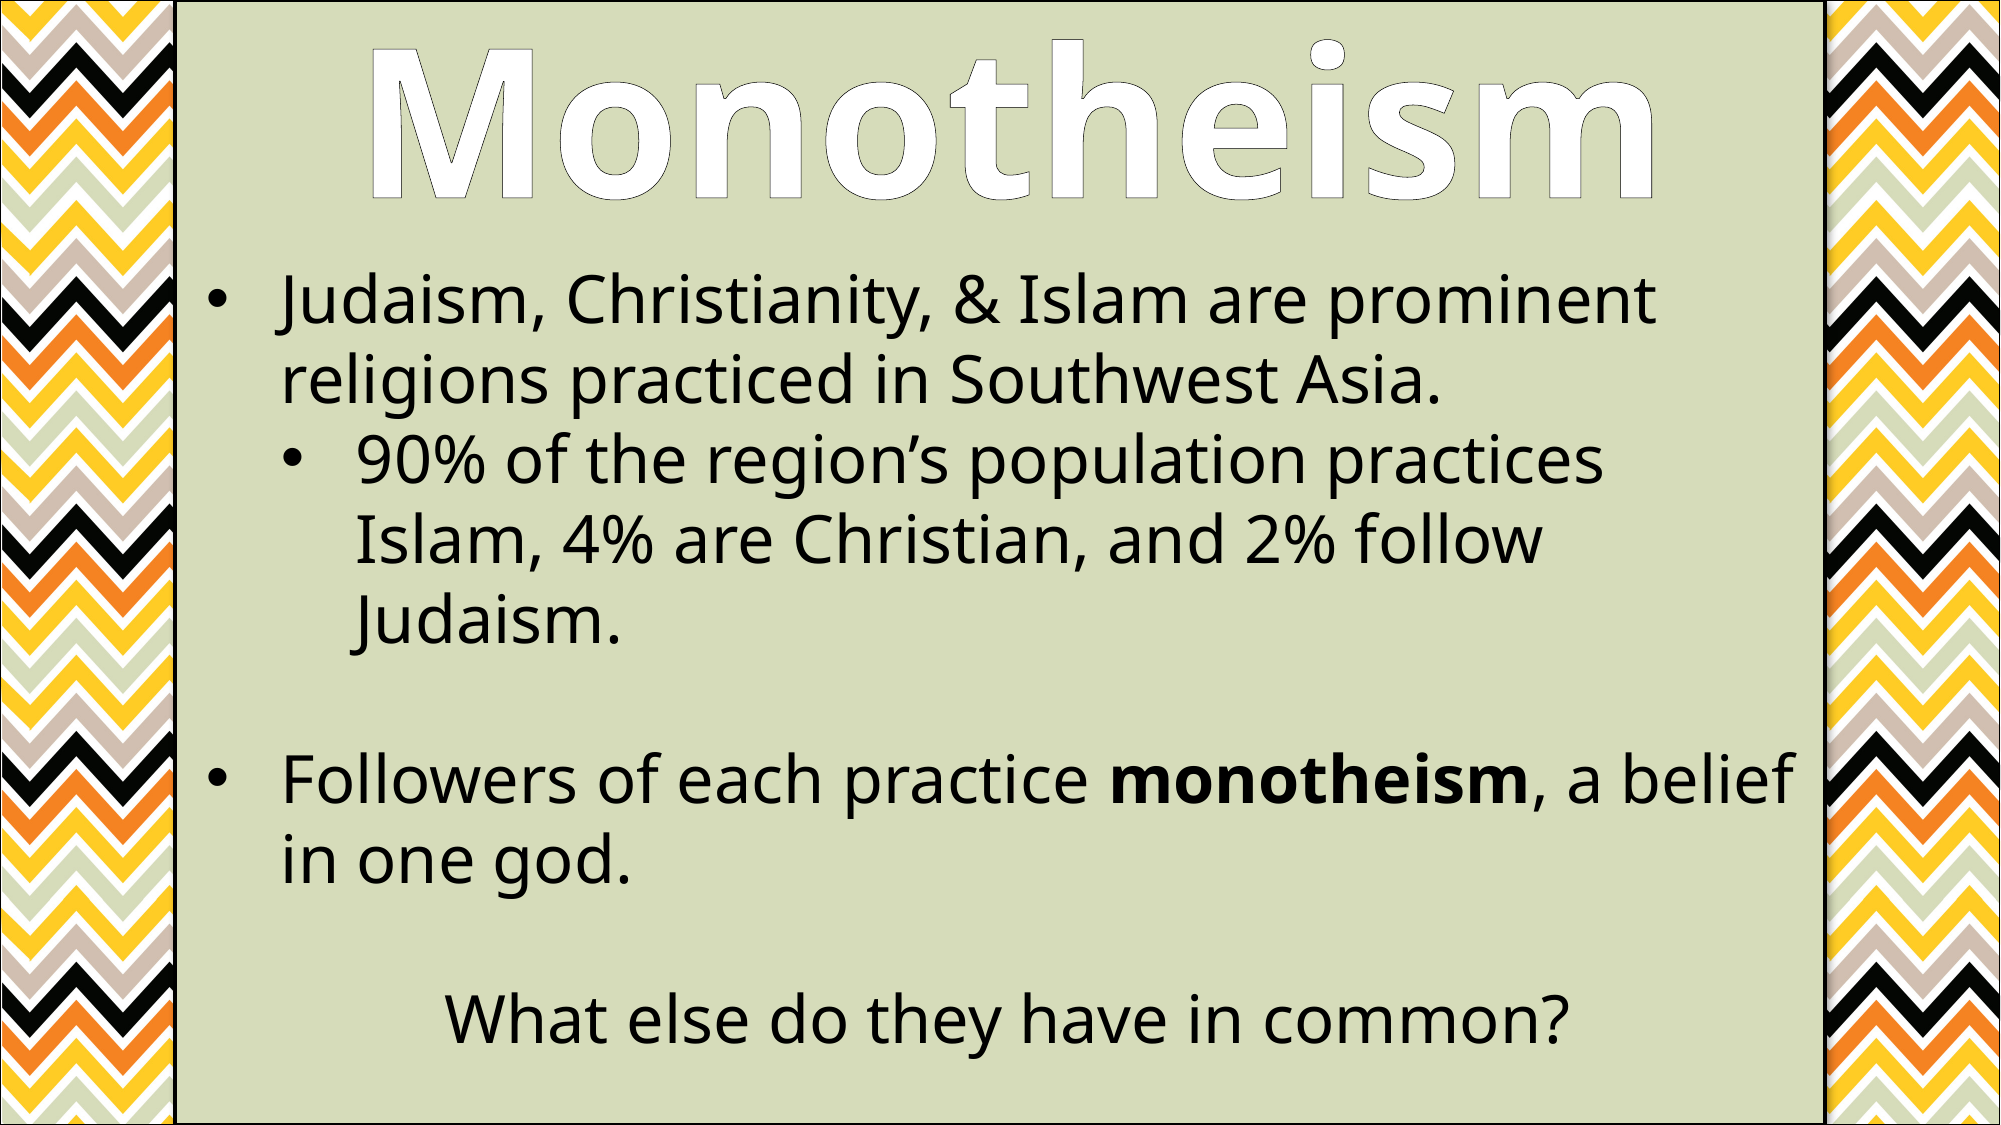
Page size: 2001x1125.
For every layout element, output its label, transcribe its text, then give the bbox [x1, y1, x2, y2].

text_box Judaism, Christianity, & Islam are prominent religions practiced in Southwest Asia. 90% of the region’s population practices Islam, 4% are Christian, and 2% follow Judaism. Followers of each practice monotheism, a belief in one god. What else do they have in common? [191, 249, 1825, 1124]
text_box [1833, 0, 2000, 1125]
text_box [0, 0, 174, 1125]
text_box [174, 0, 1826, 1125]
text_box Monotheism [339, 0, 1683, 247]
